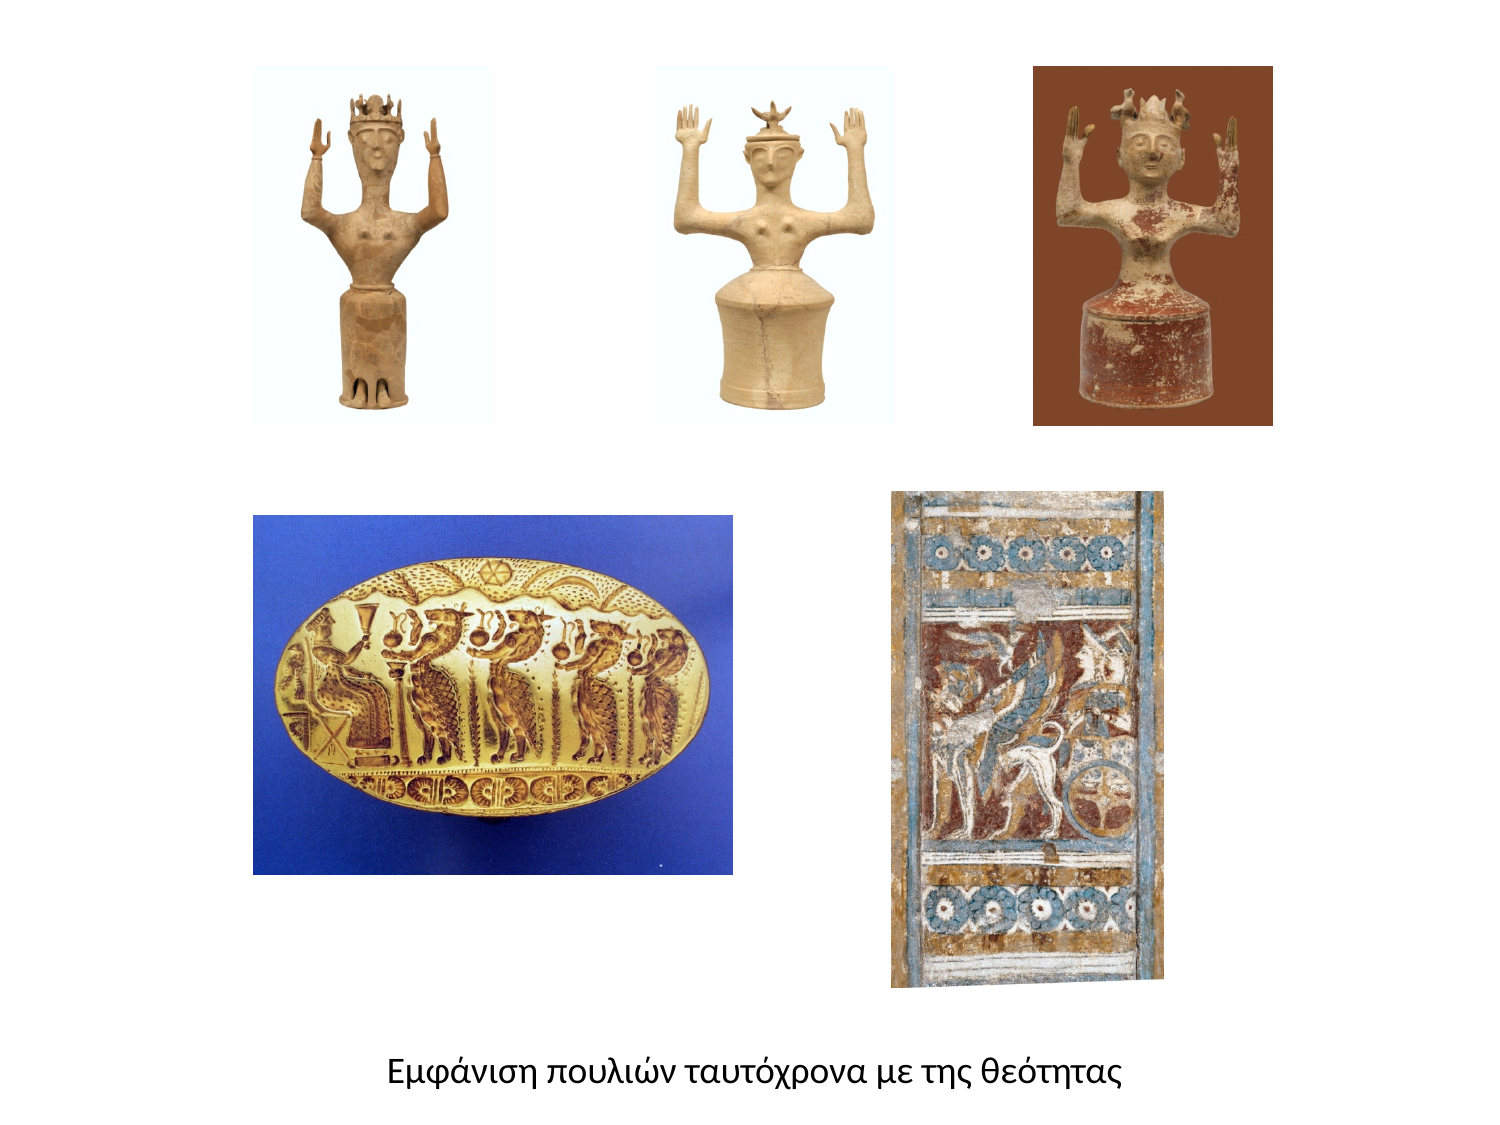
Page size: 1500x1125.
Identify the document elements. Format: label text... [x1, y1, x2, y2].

text_box Εμφάνιση πουλιών ταυτόχρονα με της θεότητας [372, 1038, 1211, 1098]
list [253, 66, 494, 426]
picture [253, 515, 733, 875]
picture [891, 491, 1164, 989]
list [655, 66, 895, 426]
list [1033, 66, 1274, 426]
